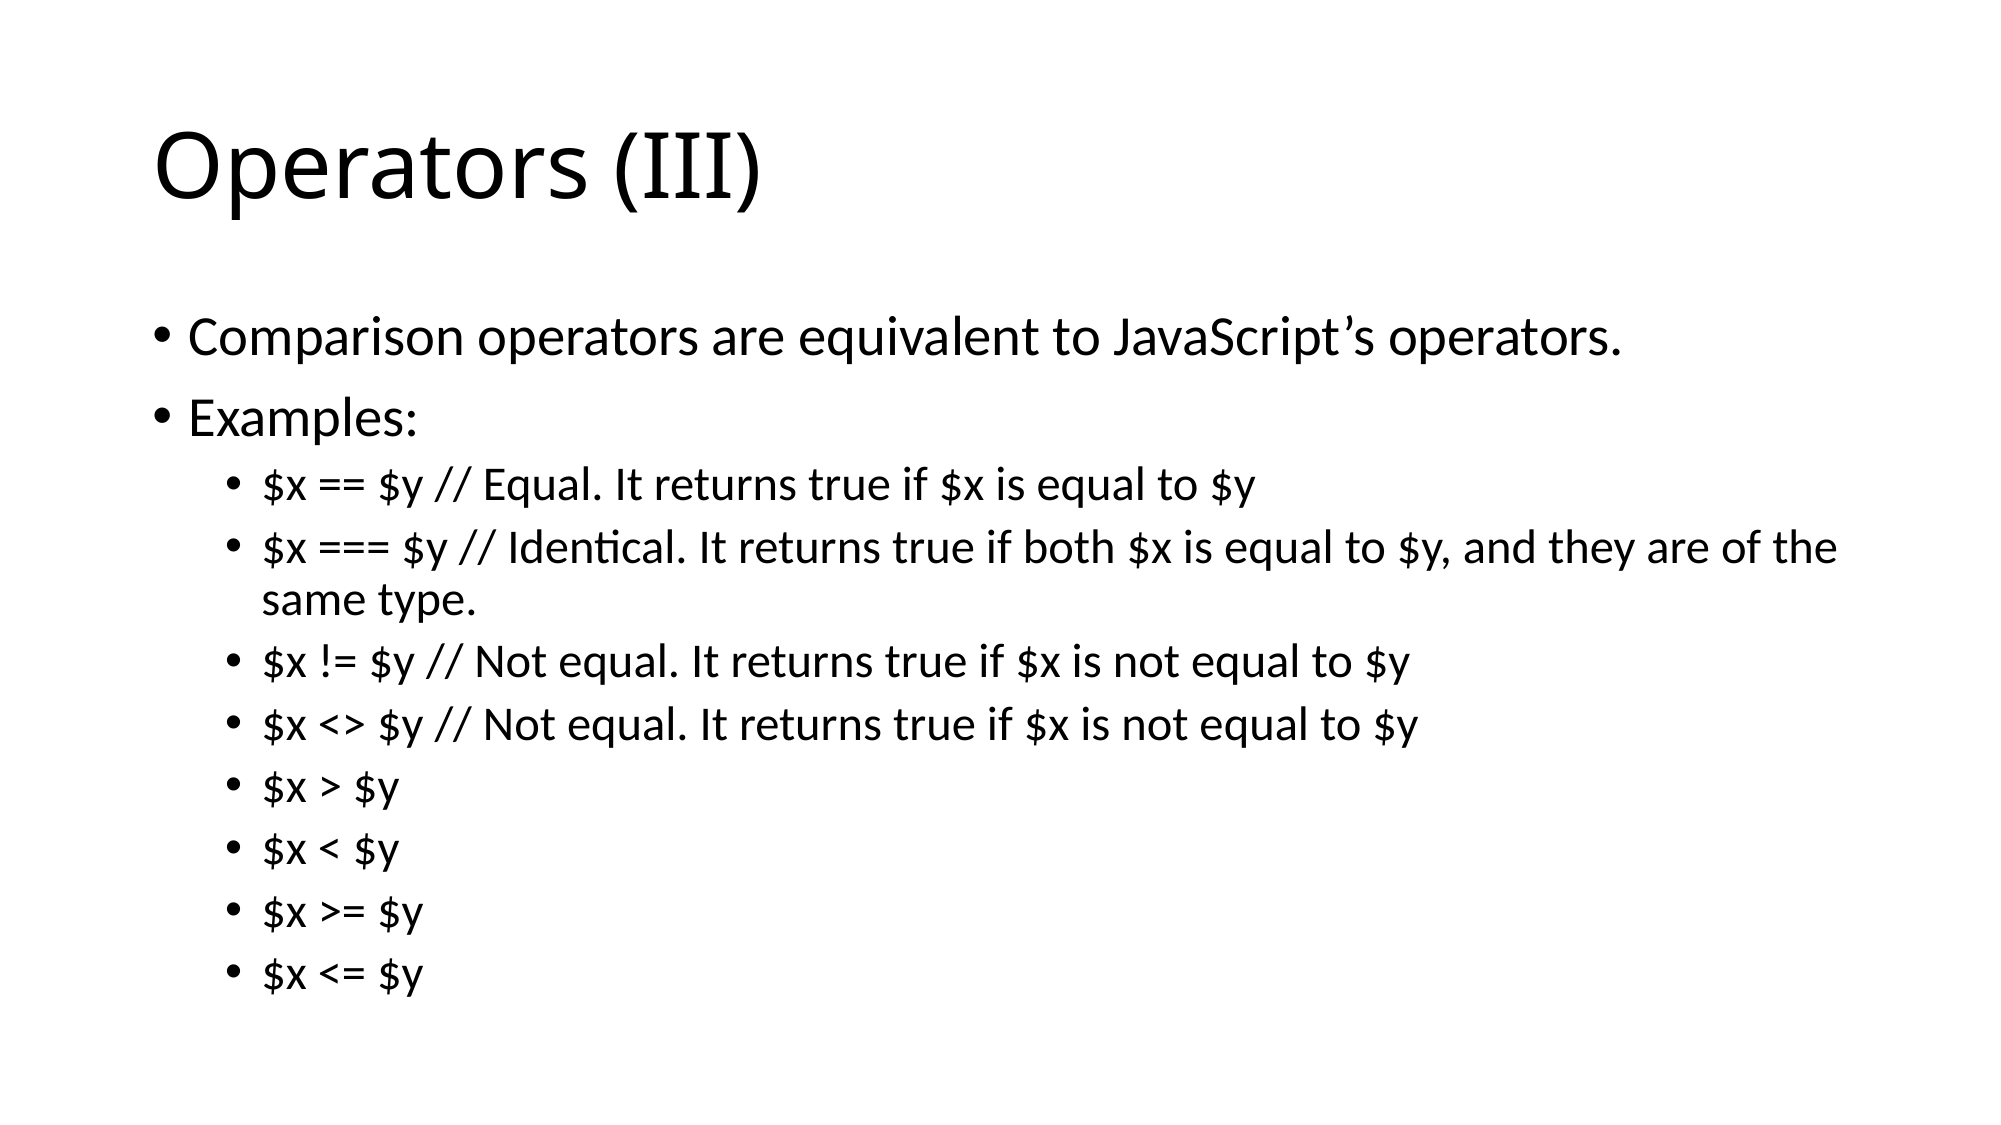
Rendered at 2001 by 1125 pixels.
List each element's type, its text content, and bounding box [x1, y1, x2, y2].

list Comparison operators are equivalent to JavaScript’s operators. Examples: $x == $y // Equal. It returns true if $x is equal to $y $x === $y // Identical. It returns true if both $x is equal to $y, and they are of the same type. $x != $y // Not equal. It returns true if $x is not equal to $y $x <> $y // Not equal. It returns true if $x is not equal to $y $x > $y $x < $y $x >= $y $x <= $y [137, 299, 1863, 1014]
title Operators (III) [137, 59, 1863, 278]
